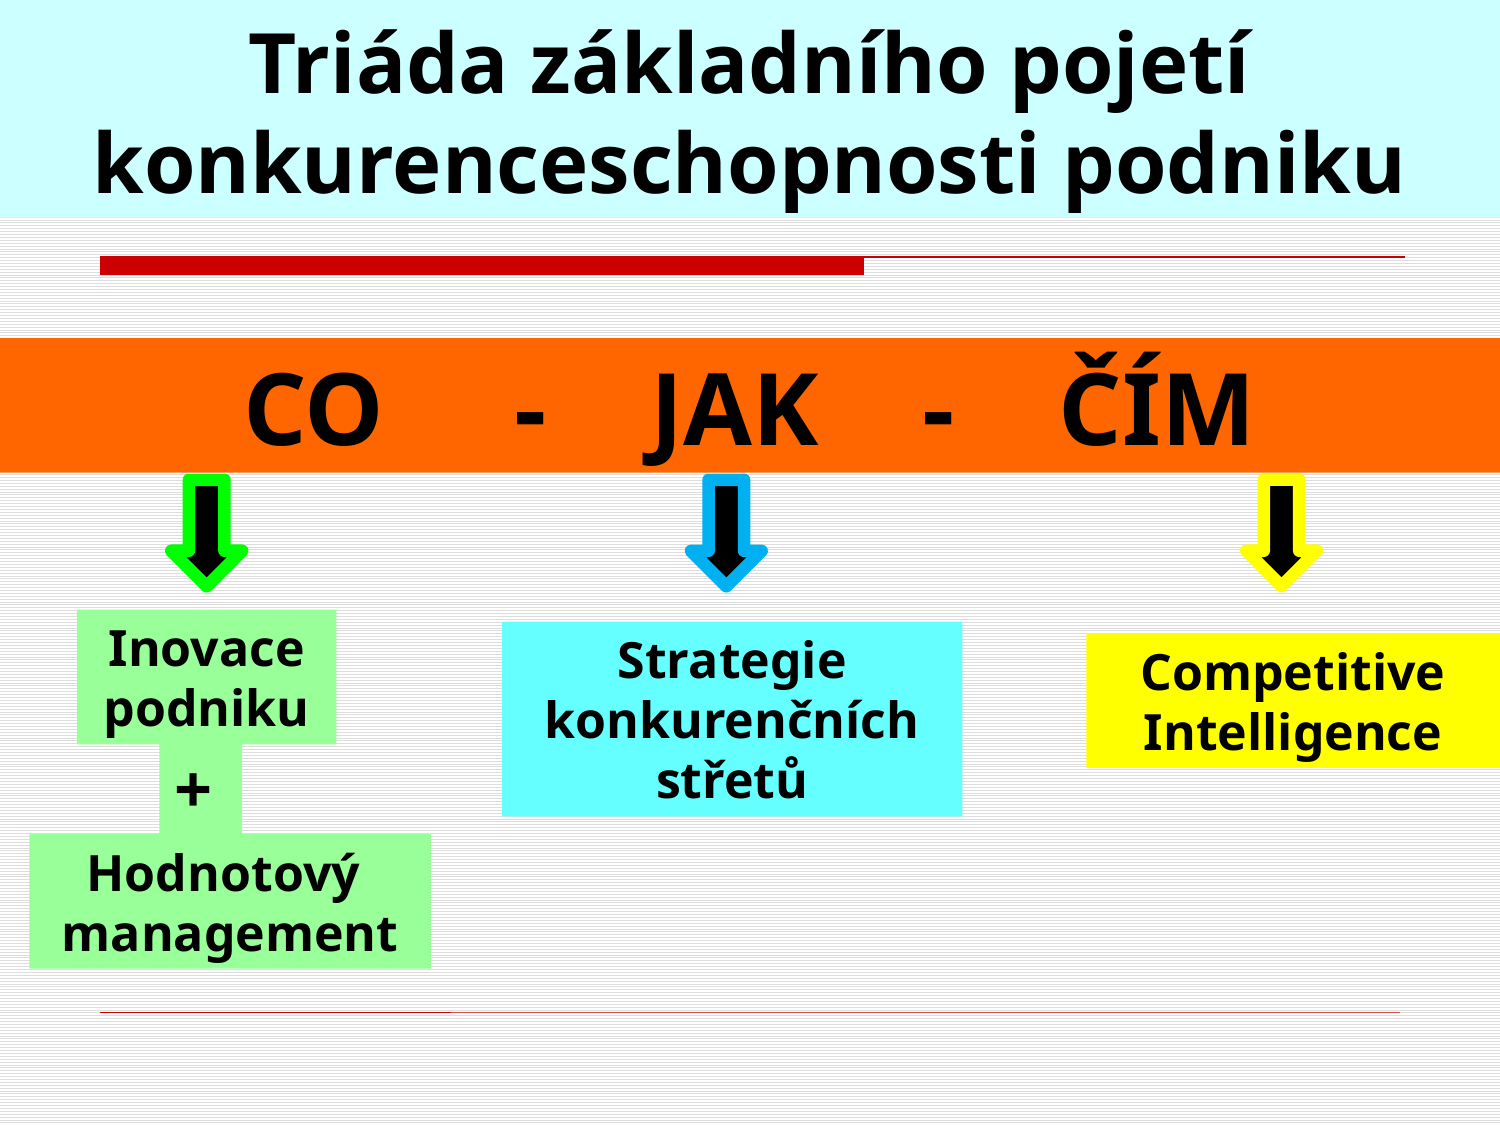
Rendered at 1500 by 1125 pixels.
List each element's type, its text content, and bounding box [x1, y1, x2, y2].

text_box Competitive Intelligence [1086, 633, 1500, 768]
text_box Inovace podniku [76, 609, 337, 745]
text_box + [159, 739, 243, 835]
title Triáda základního pojetí konkurenceschopnosti podniku [0, 0, 1500, 218]
text_box Hodnotový management [29, 834, 431, 969]
text_box [689, 477, 764, 589]
text_box [1244, 477, 1319, 589]
text_box [169, 477, 245, 589]
text_box CO - JAK - ČÍM [0, 338, 1500, 473]
text_box Strategie konkurenčních střetů [501, 621, 963, 817]
